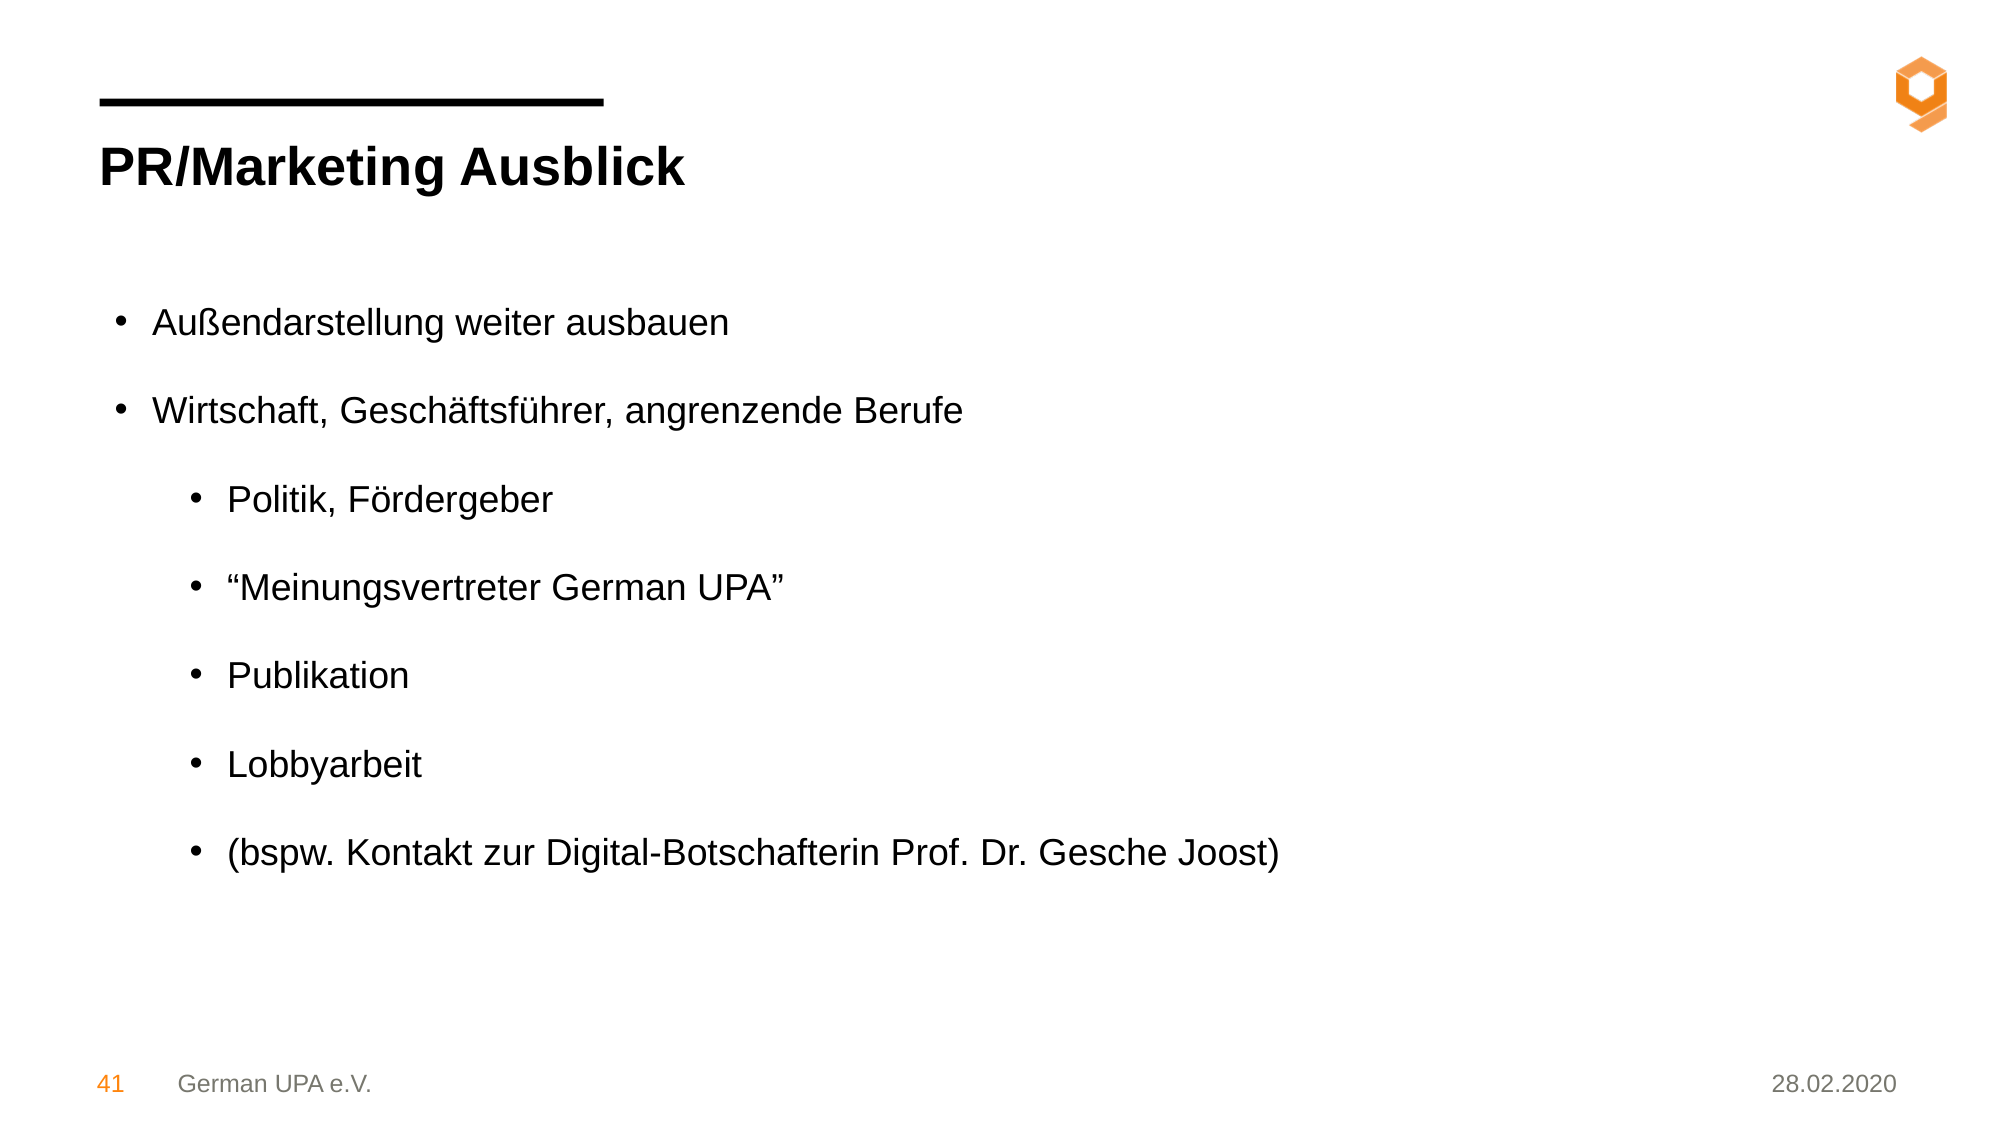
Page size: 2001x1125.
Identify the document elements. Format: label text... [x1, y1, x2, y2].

picture [1896, 56, 1947, 133]
list PR/Marketing Ausblick [99, 138, 1459, 198]
list Außendarstellung weiter ausbauen Wirtschaft, Geschäftsführer, angrenzende Berufe Politik, Fördergeber “Meinungsvertreter German UPA” Publikation Lobbyarbeit (bspw. Kontakt zur Digital-Botschafterin Prof. Dr. Gesche Joost) [99, 267, 1898, 988]
